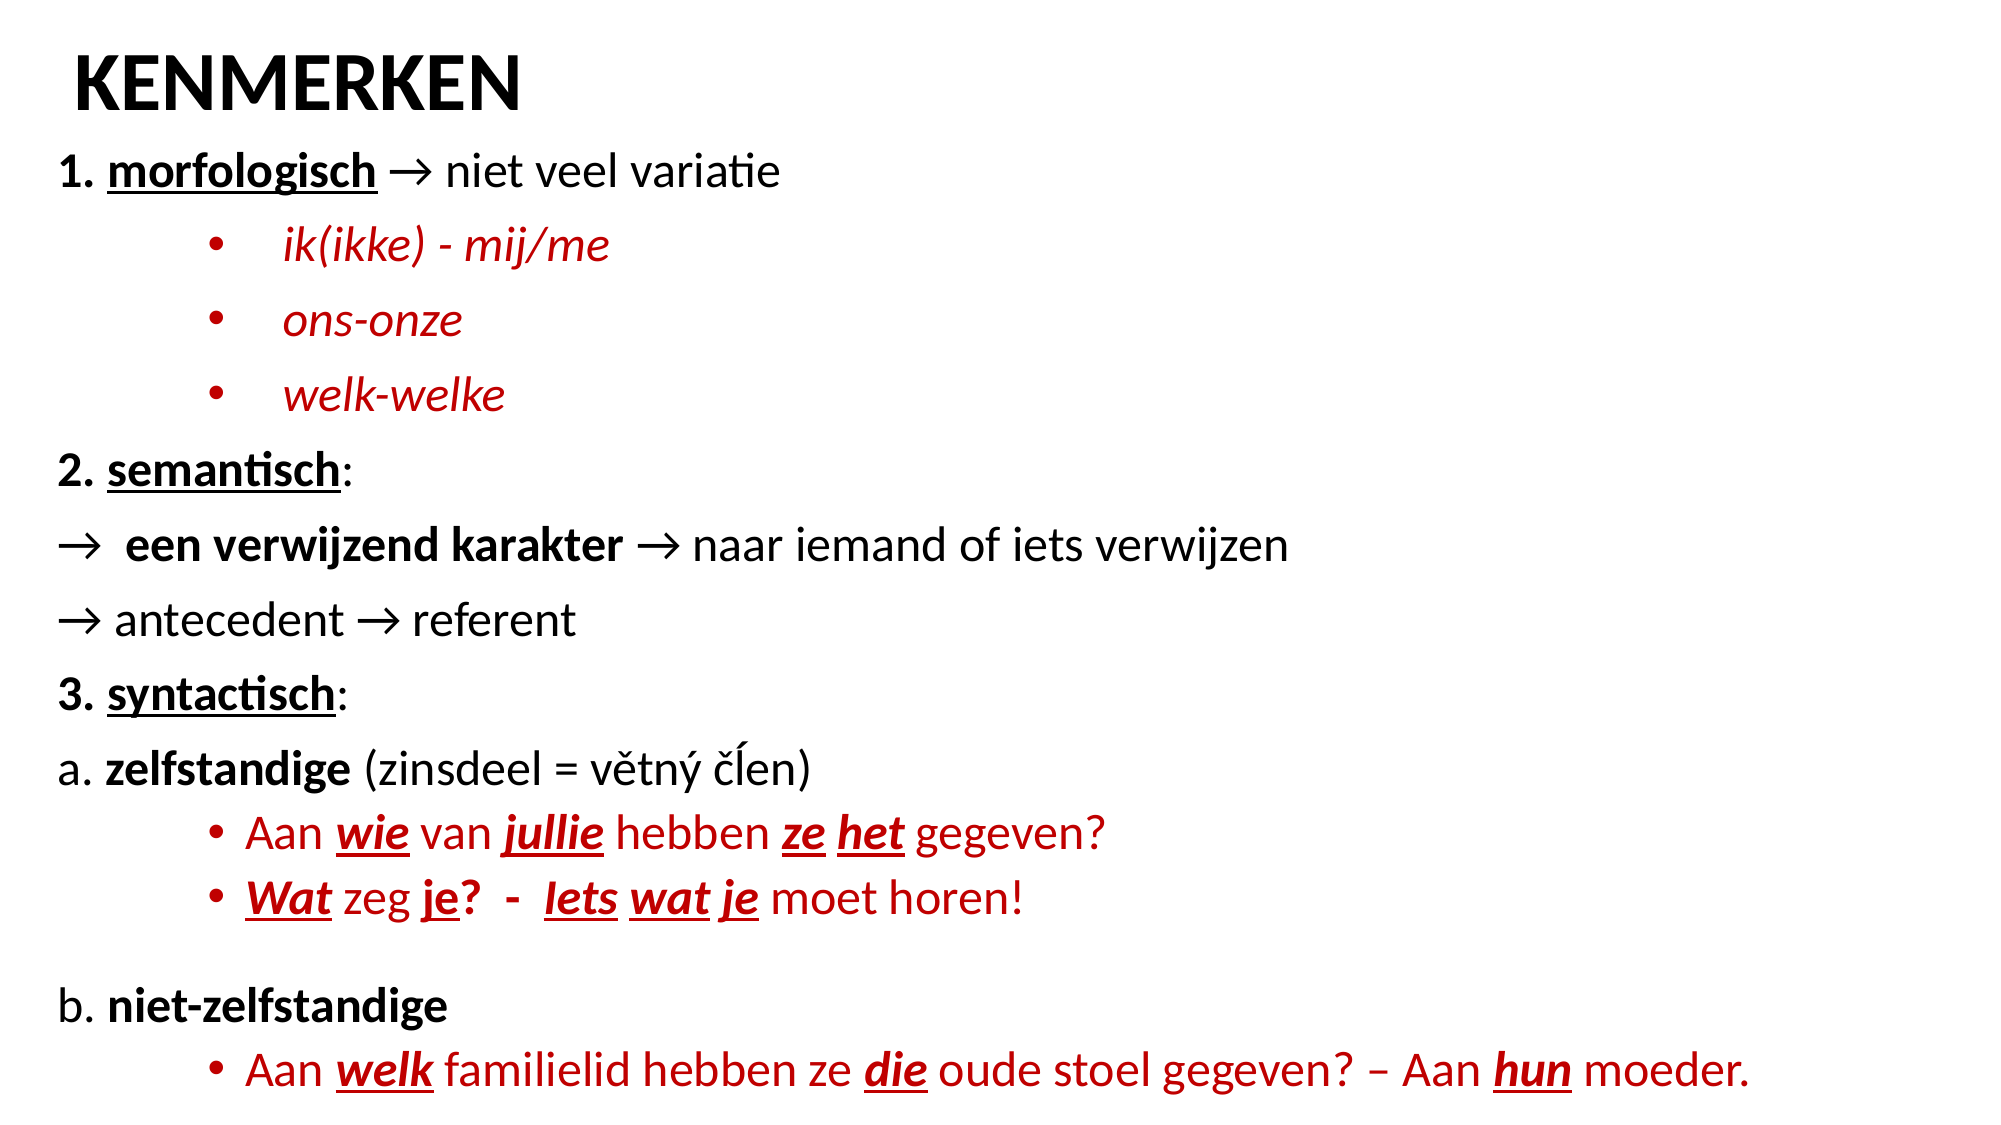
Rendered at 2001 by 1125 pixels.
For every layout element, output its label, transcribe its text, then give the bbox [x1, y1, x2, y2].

title KENMERKEN [59, 29, 1852, 136]
list 1. morfologisch → niet veel variatie ik(ikke) - mij/me ons-onze welk-welke 2. semantisch: → een verwijzend karakter → naar iemand of iets verwijzen → antecedent → referent 3. syntactisch: a. zelfstandige (zinsdeel = větný čĺen) Aan wie van jullie hebben ze het gegeven? Wat zeg je? - Iets wat je moet horen! b. niet-zelfstandige Aan welk familielid hebben ze die oude stoel gegeven? – Aan hun moeder. [42, 136, 1940, 1110]
